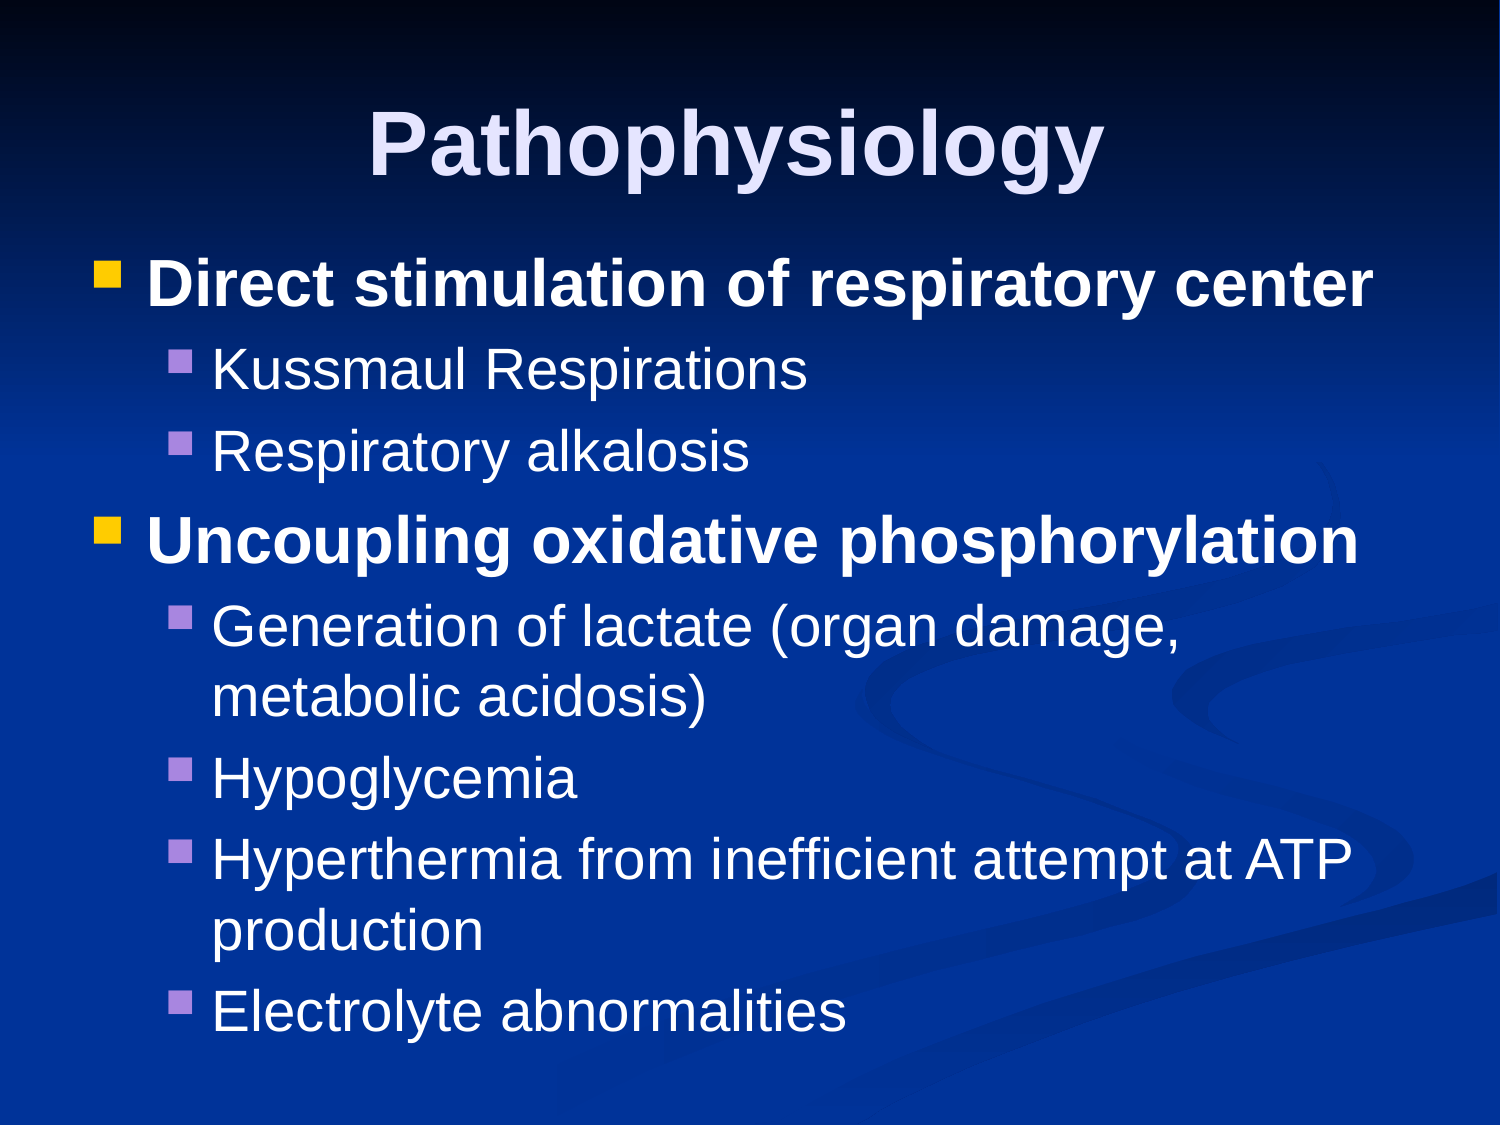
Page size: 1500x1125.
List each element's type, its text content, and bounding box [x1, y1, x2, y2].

list Direct stimulation of respiratory center Kussmaul Respirations Respiratory alkalosis Uncoupling oxidative phosphorylation Generation of lactate (organ damage, metabolic acidosis) Hypoglycemia Hyperthermia from inefficient attempt at ATP production Electrolyte abnormalities [74, 232, 1426, 976]
title Pathophysiology [74, 44, 1426, 232]
